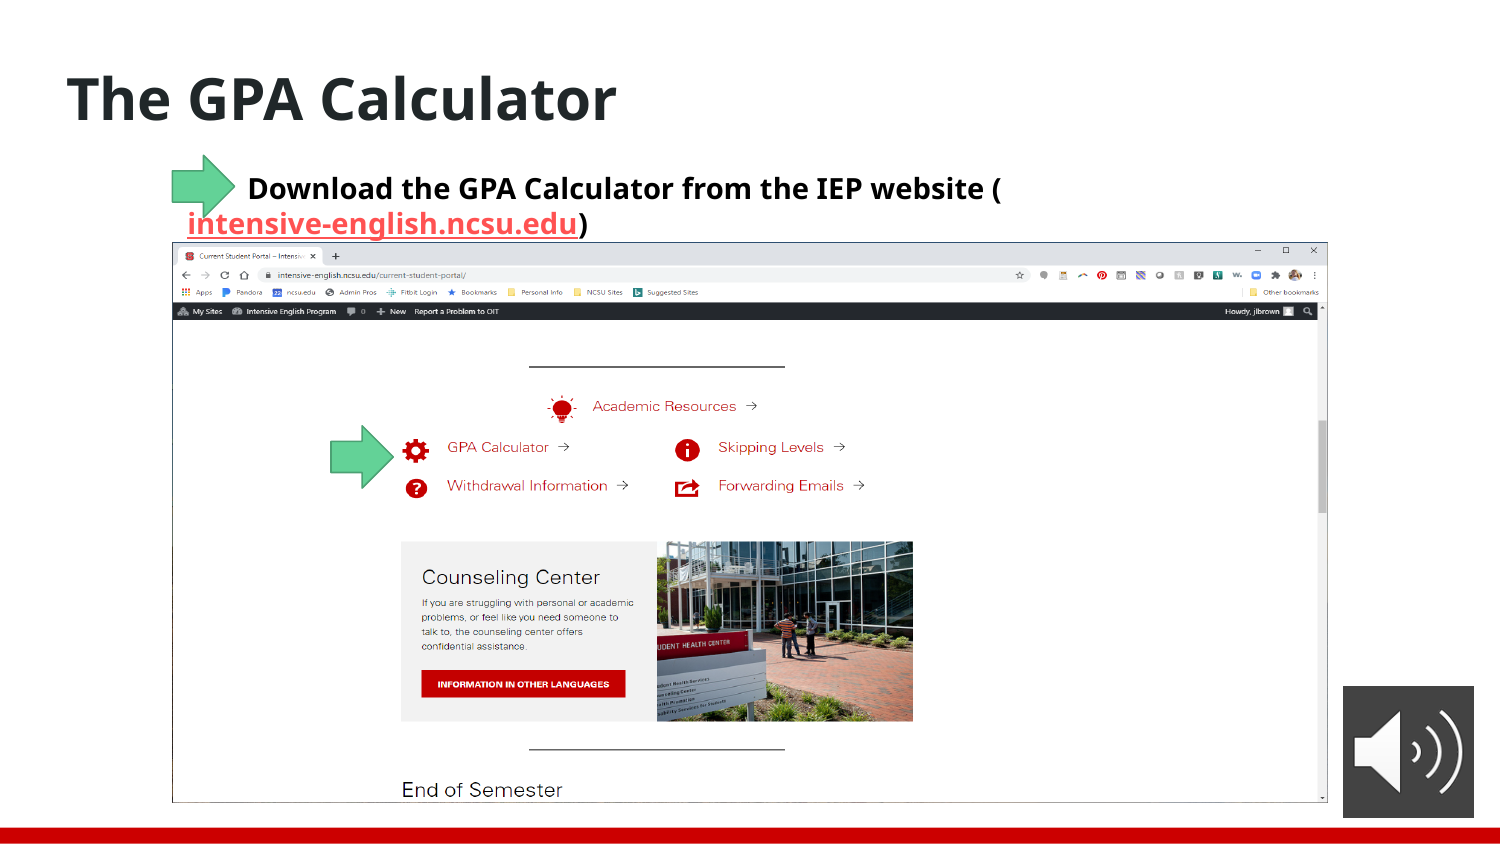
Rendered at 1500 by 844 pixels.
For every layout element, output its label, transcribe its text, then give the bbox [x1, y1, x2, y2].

text_box [172, 155, 235, 218]
picture [172, 242, 1328, 803]
picture [1341, 685, 1476, 819]
text_box Download the GPA Calculator from the IEP website (intensive-english.ncsu.edu) [172, 155, 1328, 241]
title The GPA Calculator [51, 46, 1449, 141]
